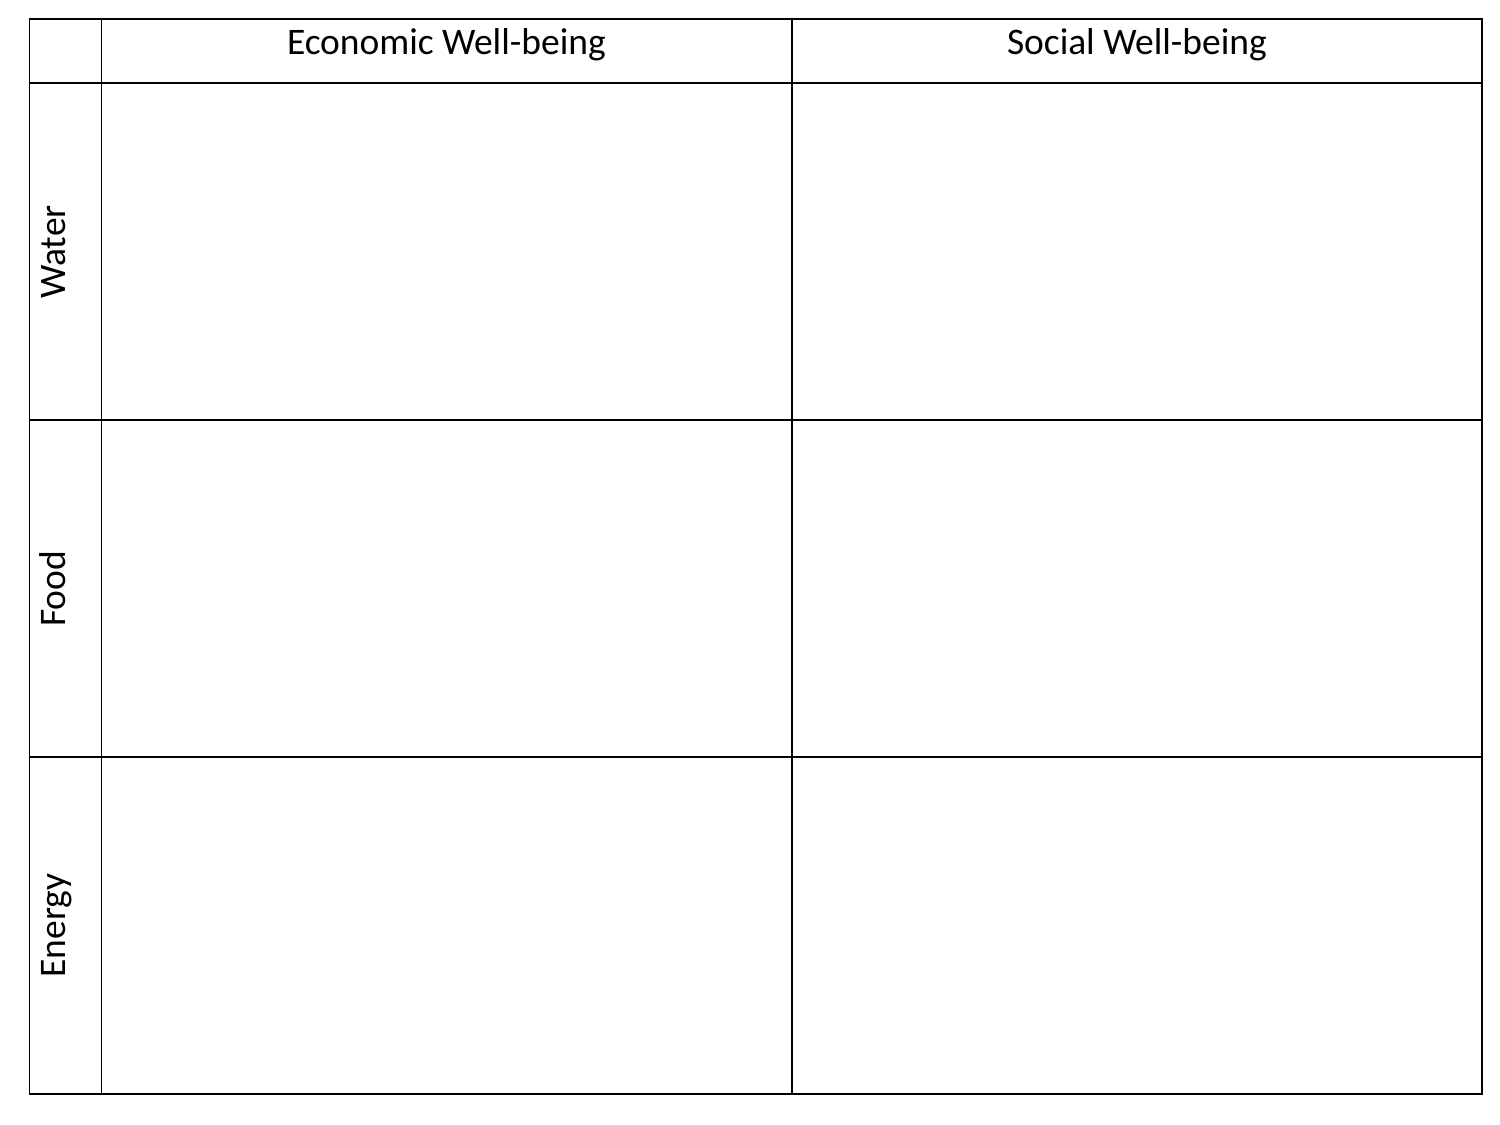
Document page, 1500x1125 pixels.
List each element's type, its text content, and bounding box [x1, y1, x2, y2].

table_cell Energy [30, 758, 101, 1093]
table_cell [793, 84, 1481, 419]
table_cell Water [30, 84, 101, 419]
table_cell [793, 758, 1481, 1093]
table_cell [102, 758, 791, 1093]
table_cell [102, 421, 791, 756]
table_cell [793, 421, 1481, 756]
table_header Economic Well-being [102, 20, 791, 82]
table_header [30, 20, 101, 82]
table_cell [102, 84, 791, 419]
table_cell Food [30, 421, 101, 756]
table_header Social Well-being [793, 20, 1481, 82]
